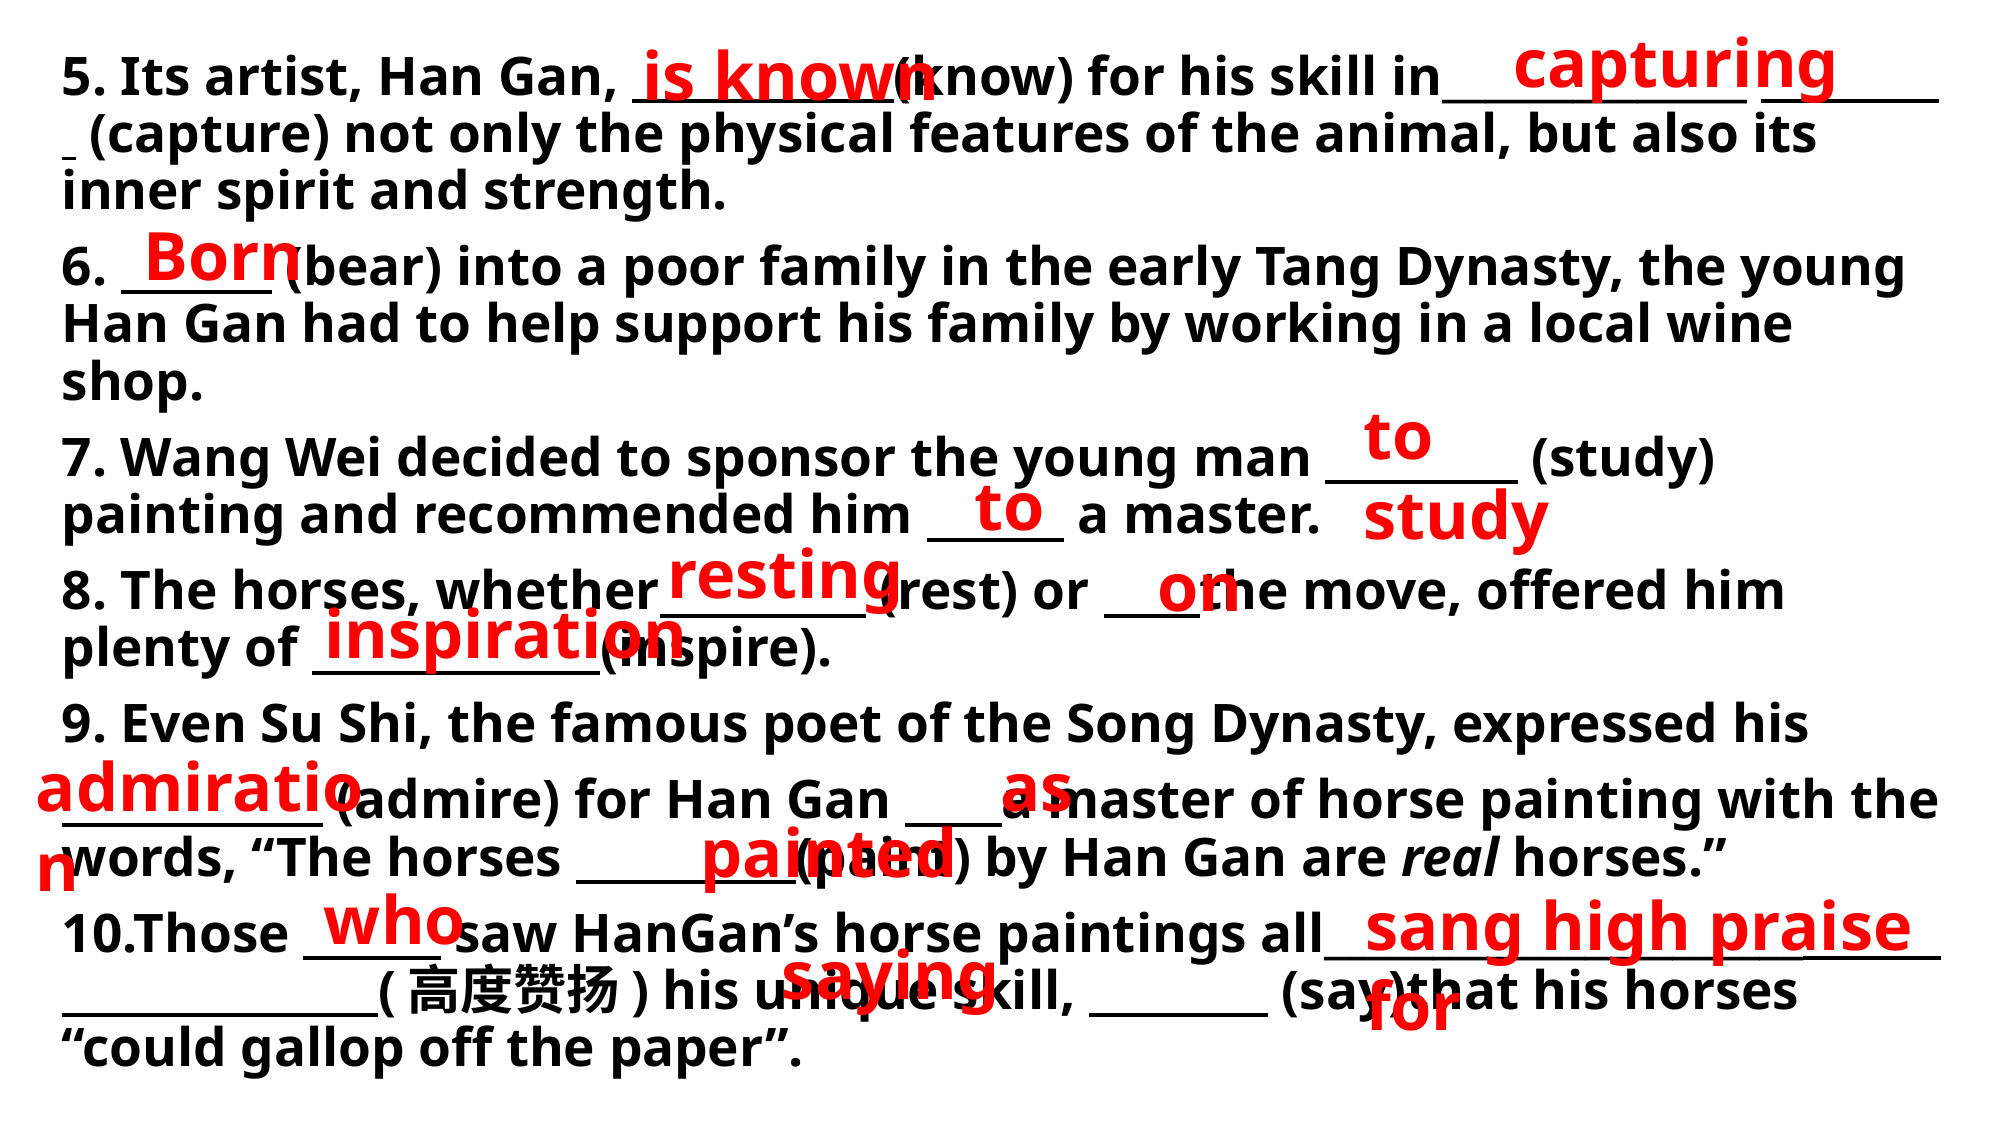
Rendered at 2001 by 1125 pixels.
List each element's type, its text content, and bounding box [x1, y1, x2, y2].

text_box is known [627, 26, 1068, 121]
text_box painted [685, 803, 986, 898]
text_box capturing [1498, 13, 1886, 109]
text_box inspiration [309, 584, 806, 679]
list 5. Its artist, Han Gan, (know) for his skill in______________ (capture) not only the physical features of the animal, but also its inner spirit and strength. 6. (bear) into a poor family in the early Tang Dynasty, the young Han Gan had to help support his family by working in a local wine shop. 7. Wang Wei decided to sponsor the young man (study) painting and recommended him a master. 8. The horses, whether (rest) or the move, offered him plenty of (inspire). 9. Even Su Shi, the famous poet of the Song Dynasty, expressed his (admire) for Han Gan a master of horse painting with the words, “The horses (paint) by Han Gan are real horses.” 10.Those saw HanGan’s horse paintings all______________________ (高度赞扬) his unique skill, (say)that his horses “could gallop off the paper”. [46, 42, 1965, 1100]
text_box saying [767, 925, 1068, 1021]
text_box who [309, 870, 610, 965]
text_box to study [1348, 385, 1649, 561]
text_box sang high praise for [1350, 876, 2000, 1052]
text_box admiration [21, 737, 415, 912]
text_box to [959, 456, 1260, 551]
text_box resting [652, 524, 953, 620]
text_box Born [128, 206, 429, 301]
text_box as [985, 737, 1286, 832]
text_box on [1142, 537, 1443, 633]
